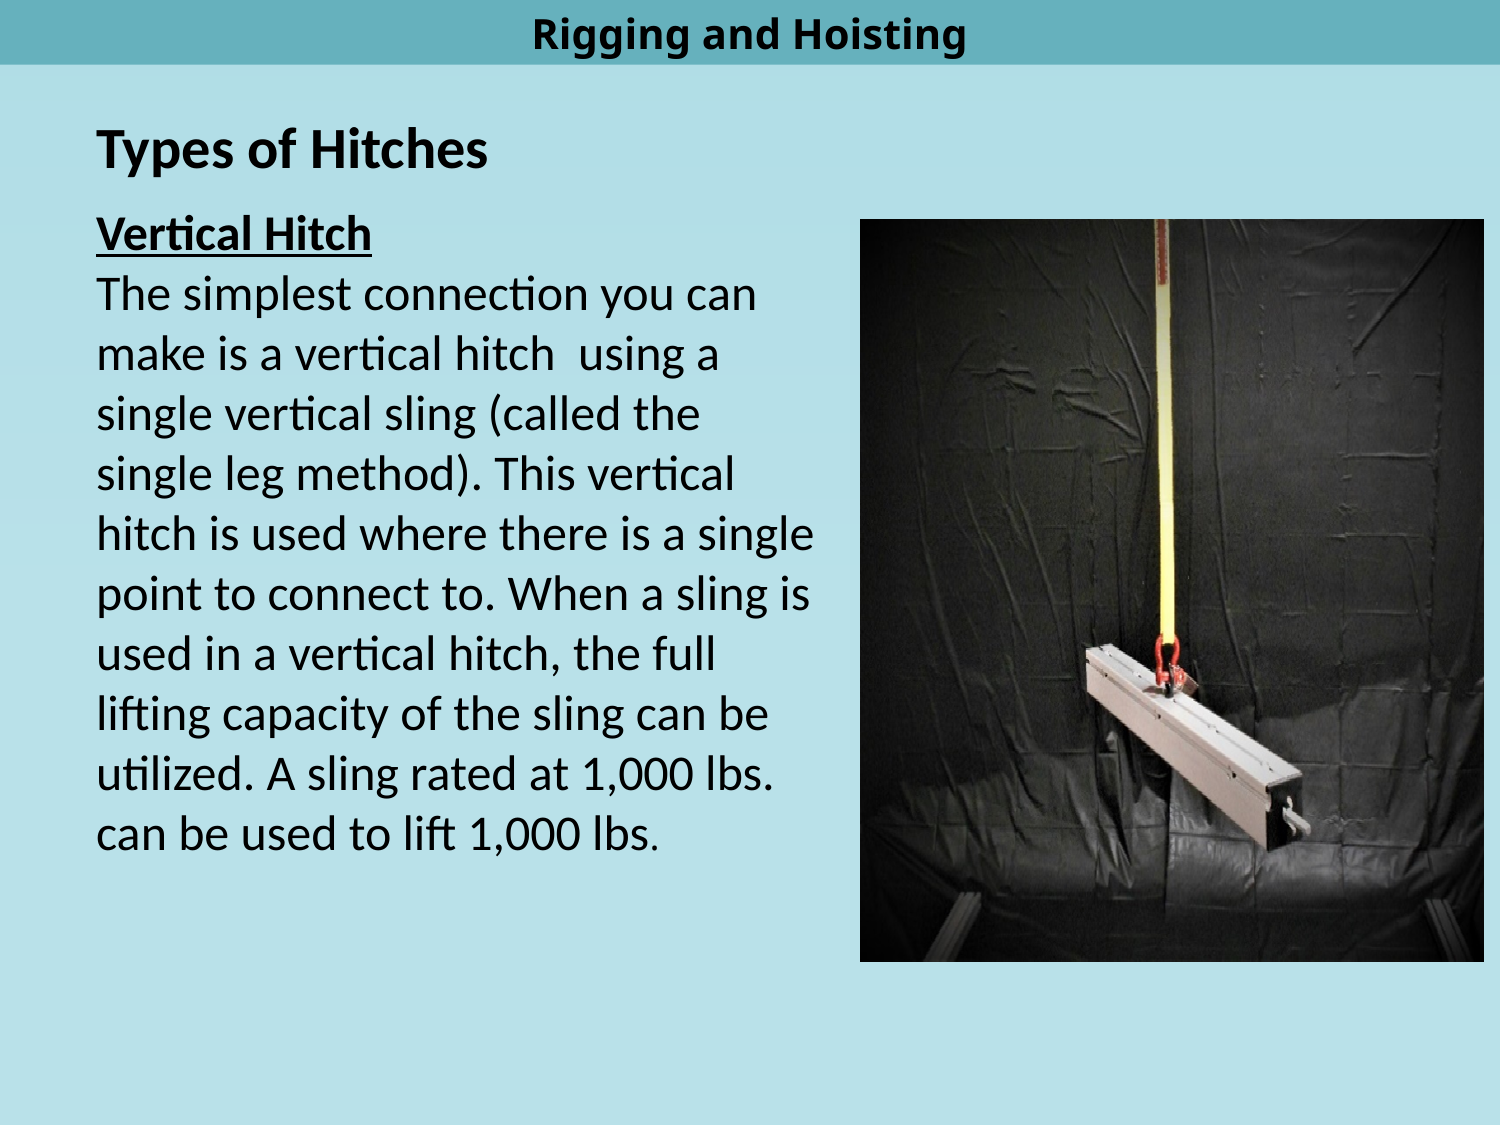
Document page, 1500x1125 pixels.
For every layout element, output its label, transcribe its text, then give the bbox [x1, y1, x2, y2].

picture [860, 219, 1484, 962]
text_box Rigging and Hoisting [0, 0, 1500, 65]
text_box Types of Hitches Vertical Hitch The simplest connection you can make is a vertical hitch using a single vertical sling (called the single leg method). This vertical hitch is used where there is a single point to connect to. When a sling is used in a vertical hitch, the full lifting capacity of the sling can be utilized. A sling rated at 1,000 lbs. can be used to lift 1,000 lbs. [81, 103, 832, 868]
